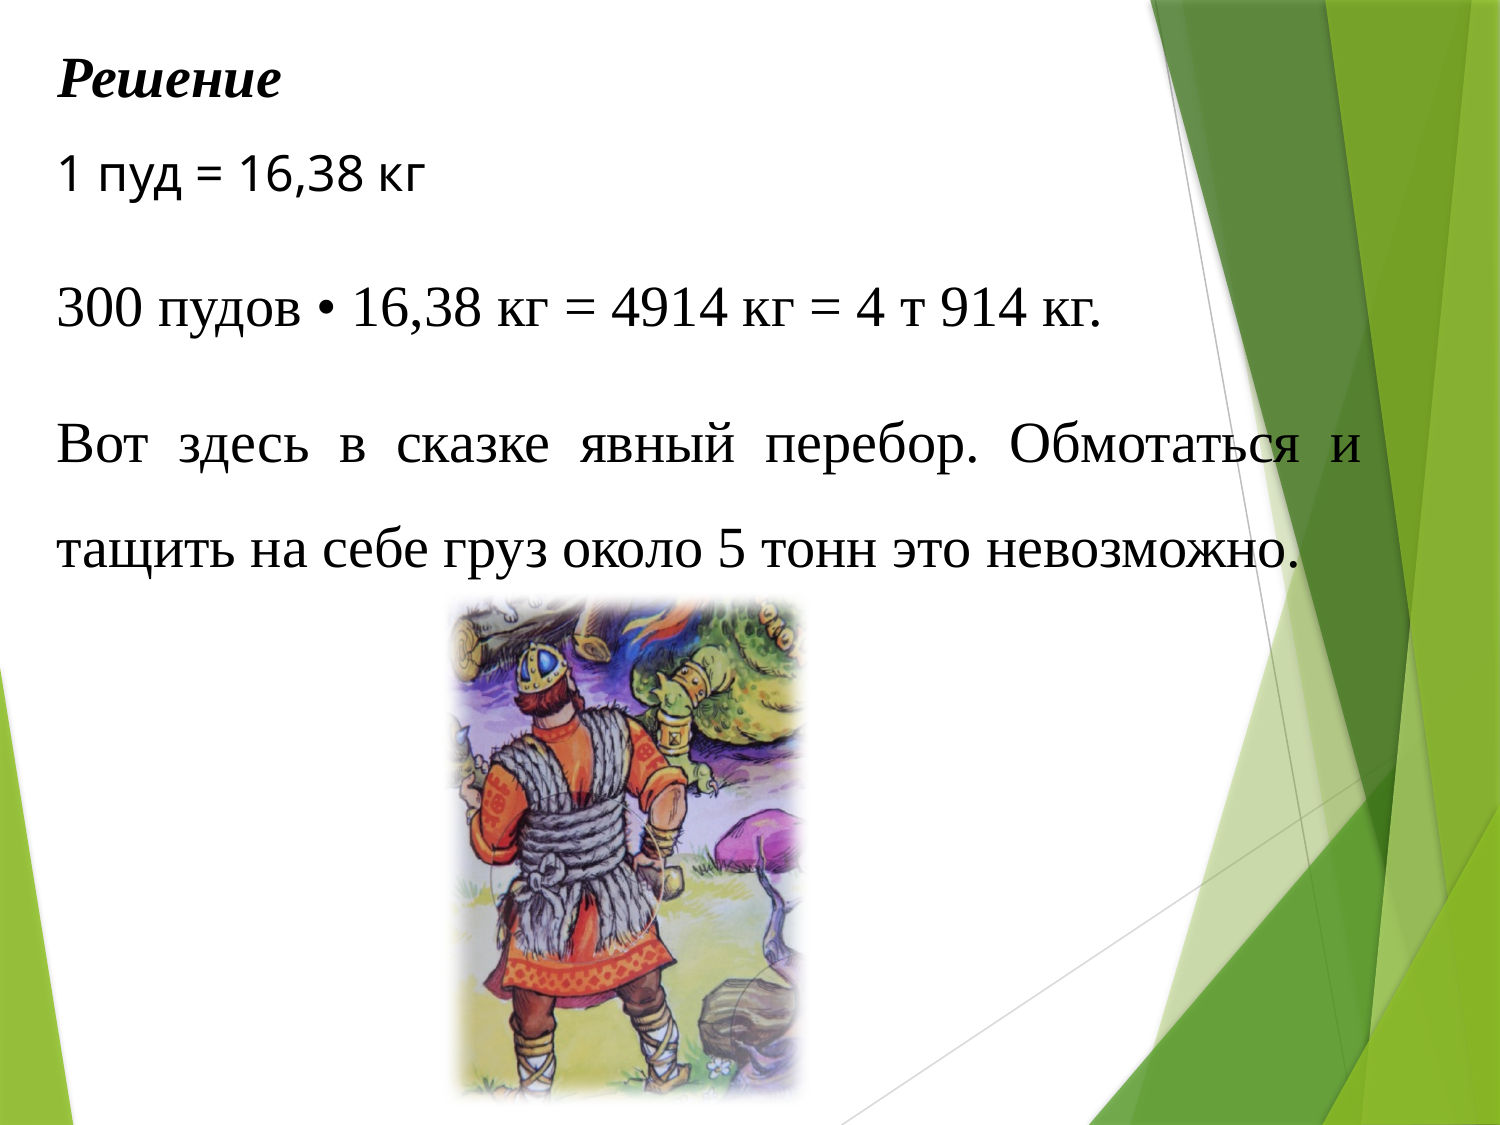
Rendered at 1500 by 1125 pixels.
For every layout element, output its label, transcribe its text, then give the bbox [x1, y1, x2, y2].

text_box Решение [42, 31, 297, 117]
text_box 1 пуд = 16,38 кг 300 пудов • 16,38 кг = 4914 кг = 4 т 914 кг. Вот здесь в сказке явный перебор. Обмотаться и тащить на себе груз около 5 тонн это невозможно. [41, 116, 1377, 587]
picture [442, 590, 810, 1108]
